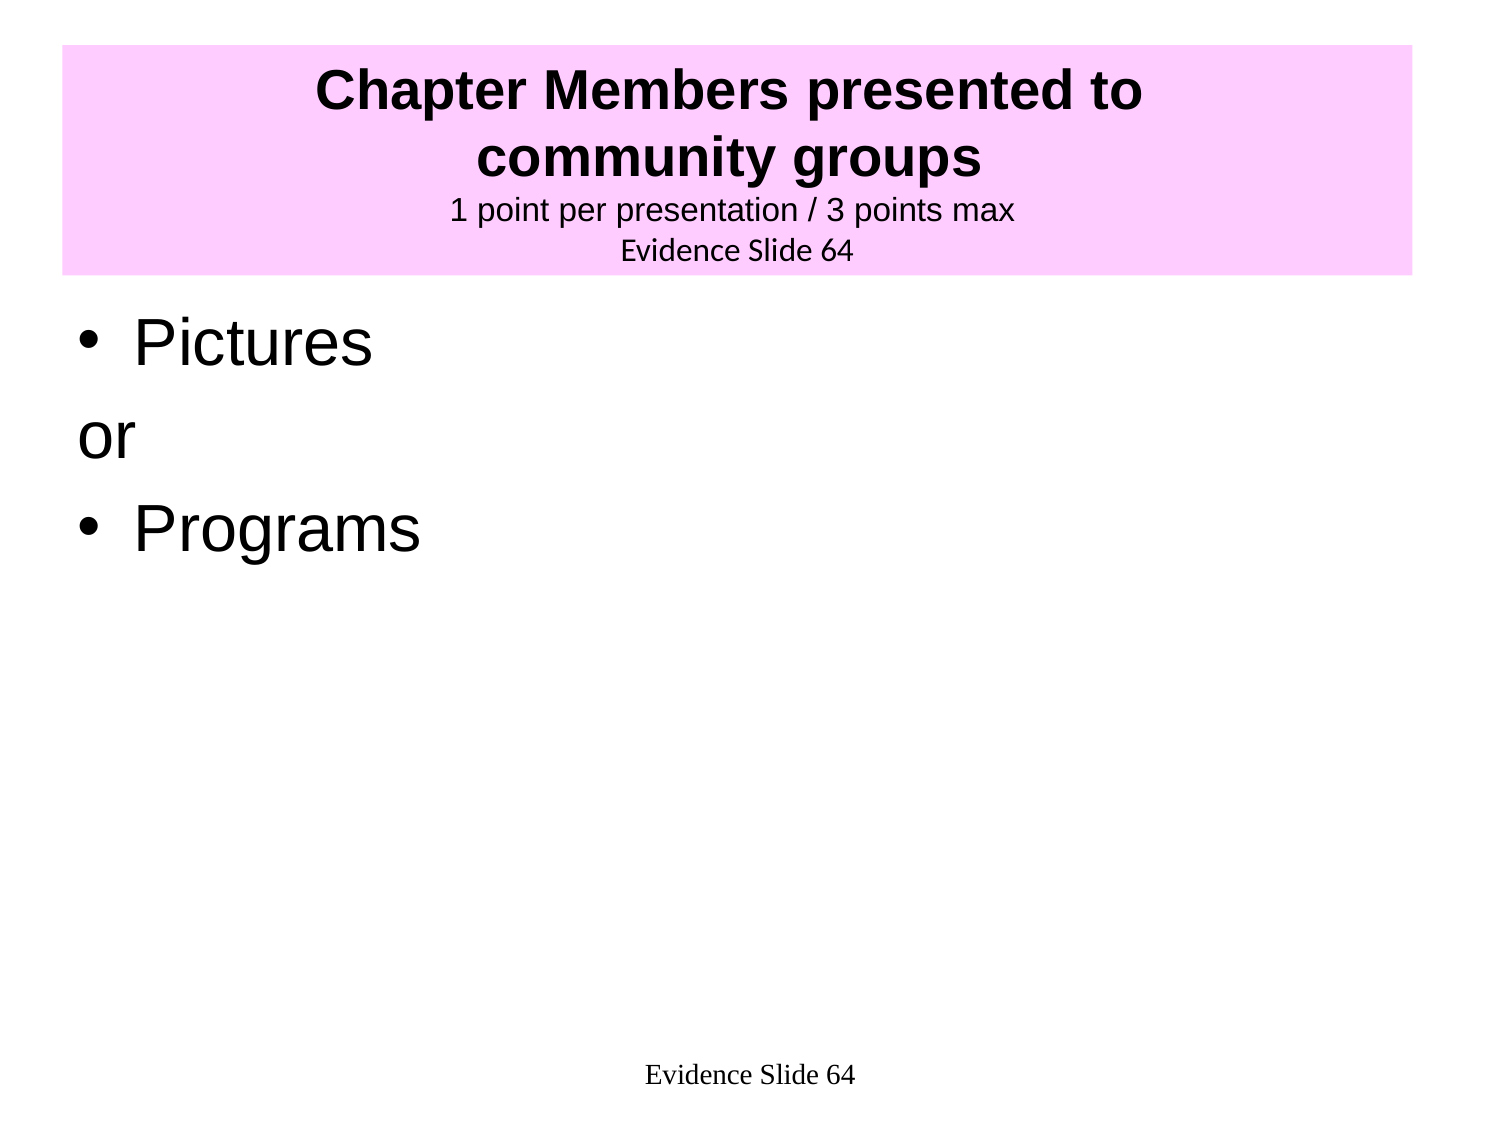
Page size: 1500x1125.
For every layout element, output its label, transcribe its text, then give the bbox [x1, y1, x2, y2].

footer Evidence Slide 64 [512, 1042, 988, 1103]
list Pictures or Programs [62, 290, 1413, 987]
title Chapter Members presented to community groups 1 point per presentation / 3 points max Evidence Slide 64 [62, 45, 1413, 276]
